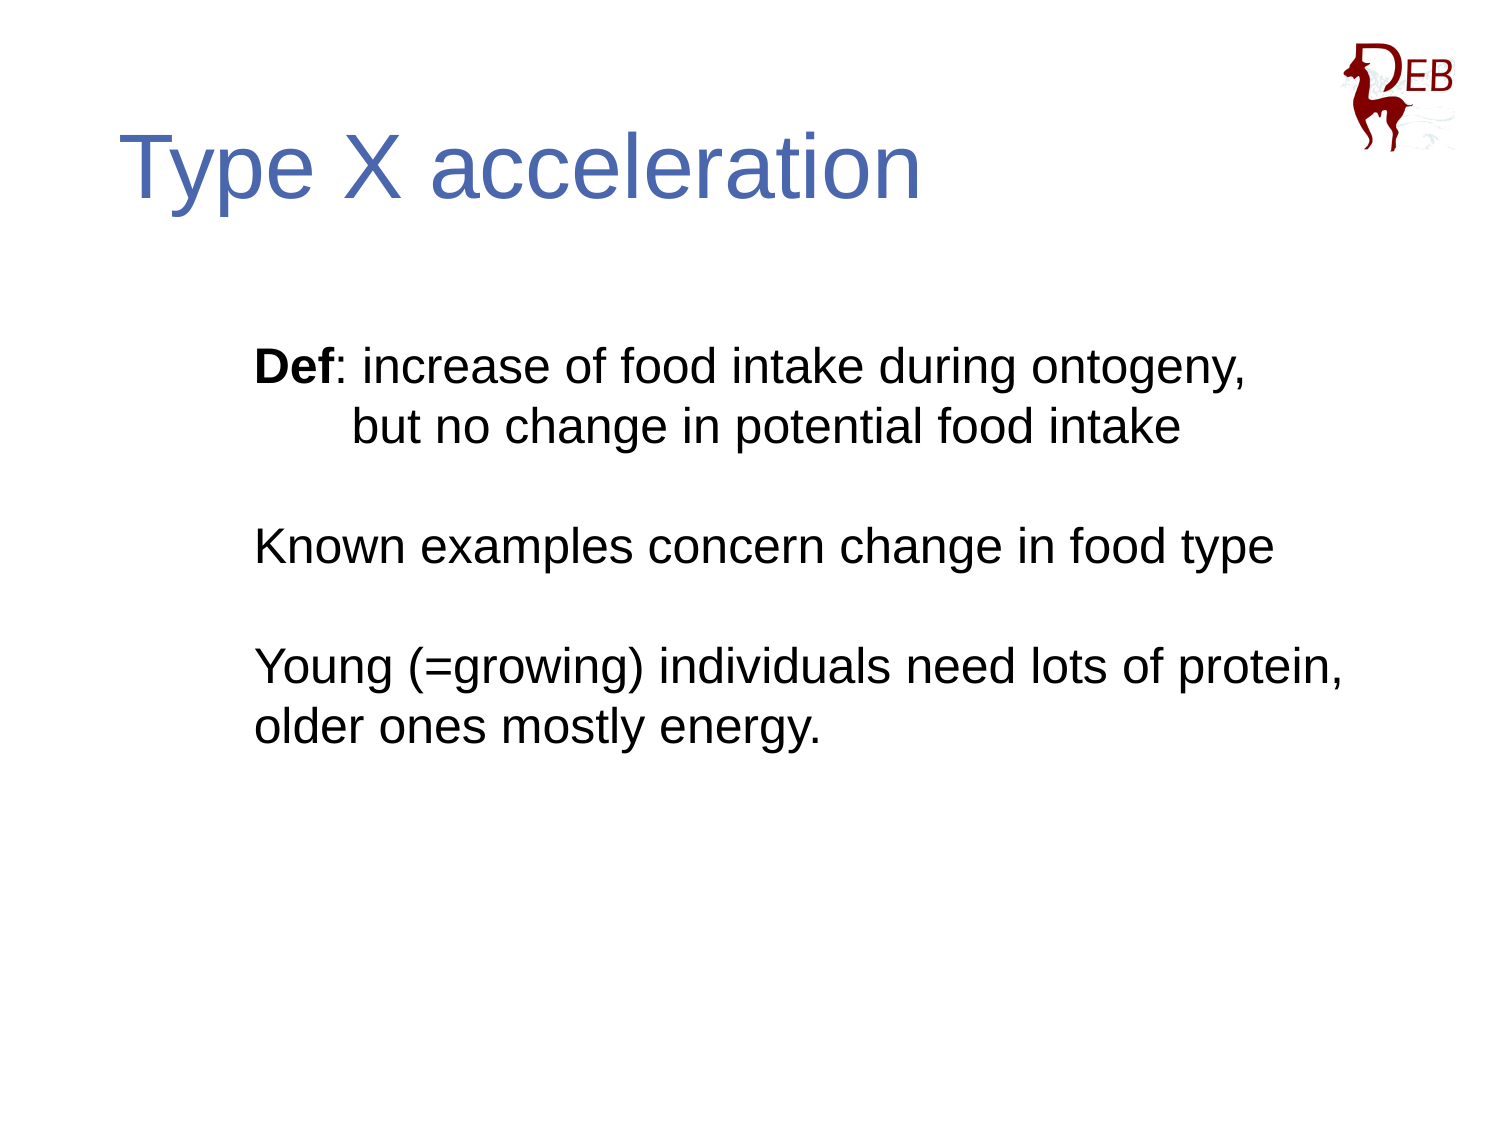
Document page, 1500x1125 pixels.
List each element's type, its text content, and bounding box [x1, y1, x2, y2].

title Type X acceleration [103, 59, 1397, 278]
picture [1339, 34, 1455, 153]
text_box Def: increase of food intake during ontogeny, but no change in potential food intake Known examples concern change in food type Young (=growing) individuals need lots of protein, older ones mostly energy. [238, 326, 1360, 821]
